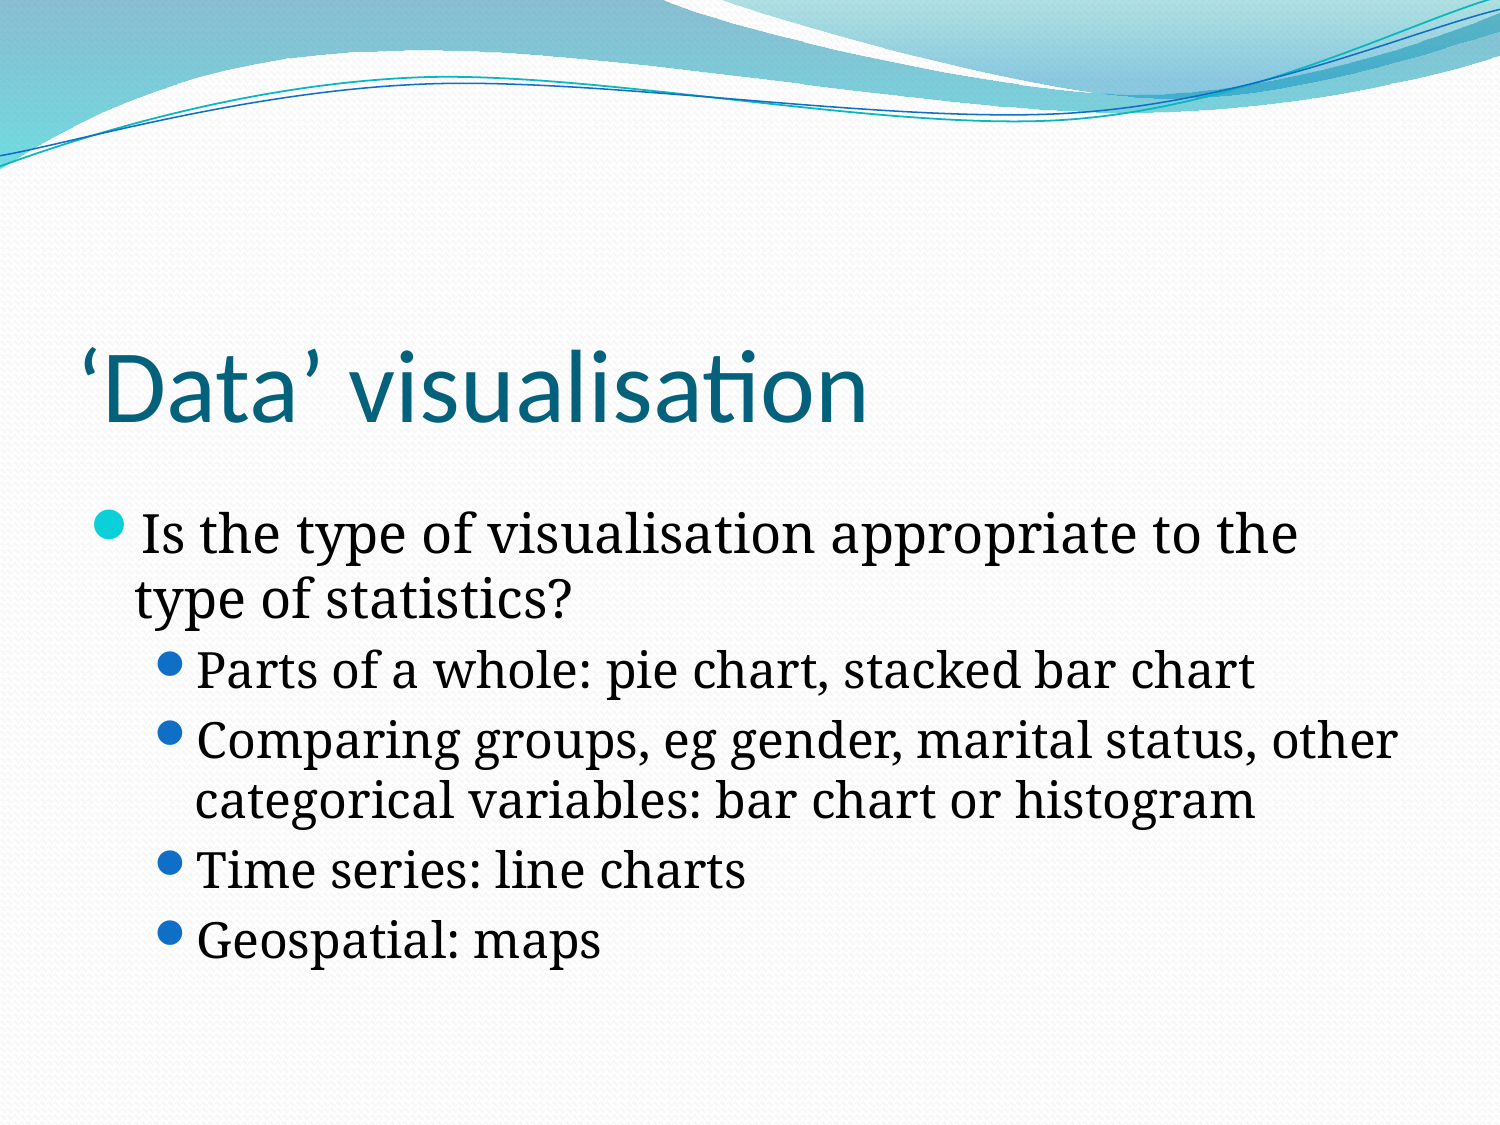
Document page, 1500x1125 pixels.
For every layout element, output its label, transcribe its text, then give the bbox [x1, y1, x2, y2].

title ‘Data’ visualisation [76, 255, 1427, 443]
list Is the type of visualisation appropriate to the type of statistics? Parts of a whole: pie chart, stacked bar chart Comparing groups, eg gender, marital status, other categorical variables: bar chart or histogram Time series: line charts Geospatial: maps [75, 491, 1425, 1038]
